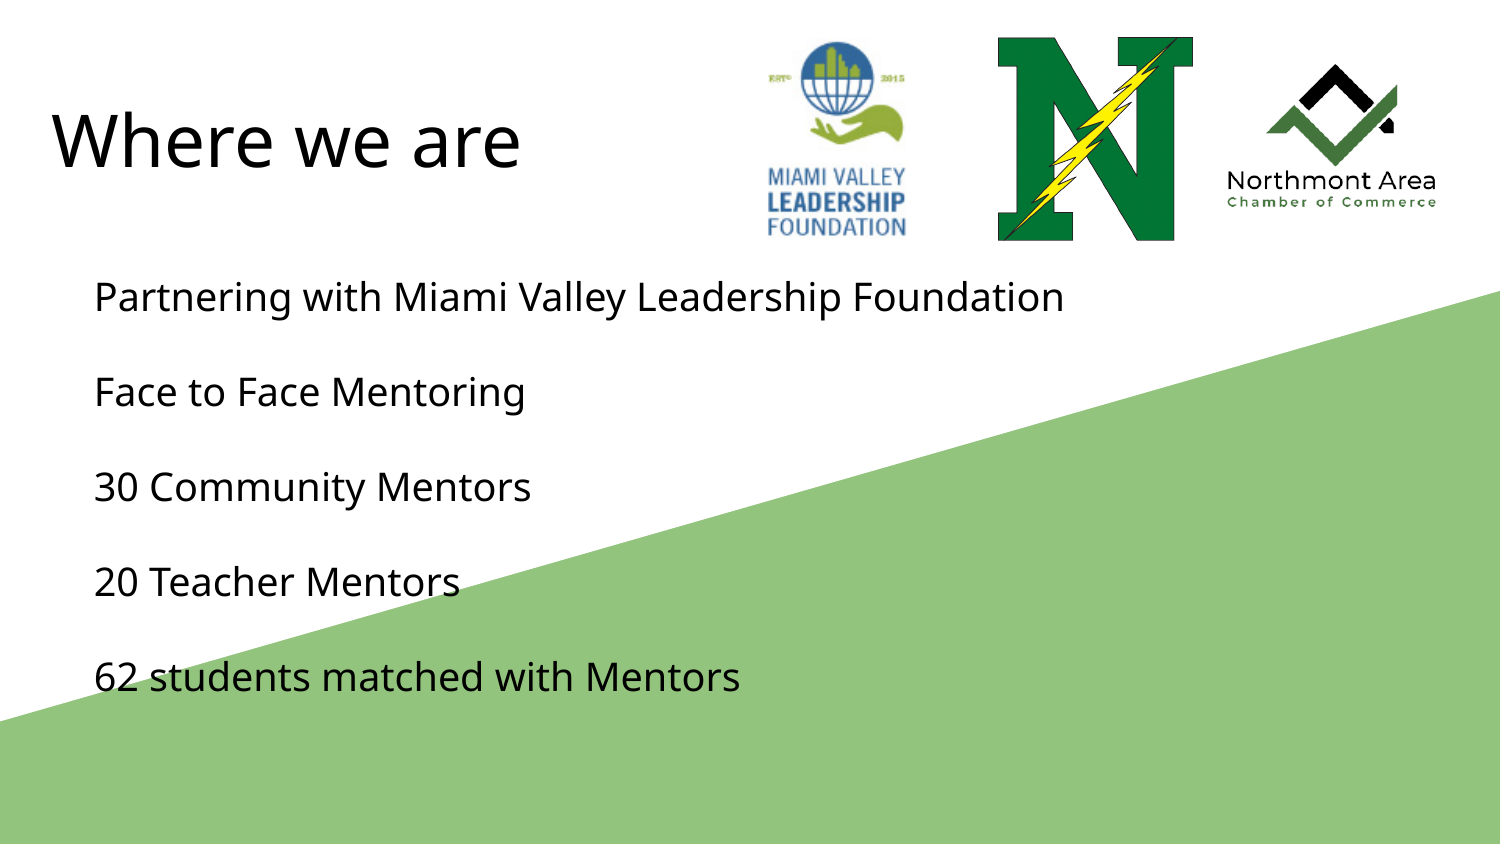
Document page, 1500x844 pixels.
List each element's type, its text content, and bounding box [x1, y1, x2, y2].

text_box Partnering with Miami Valley Leadership Foundation Face to Face Mentoring 30 Community Mentors 20 Teacher Mentors 62 students matched with Mentors [78, 257, 1243, 715]
picture [755, 25, 918, 253]
text_box Where we are [36, 79, 713, 198]
picture [998, 0, 1471, 279]
